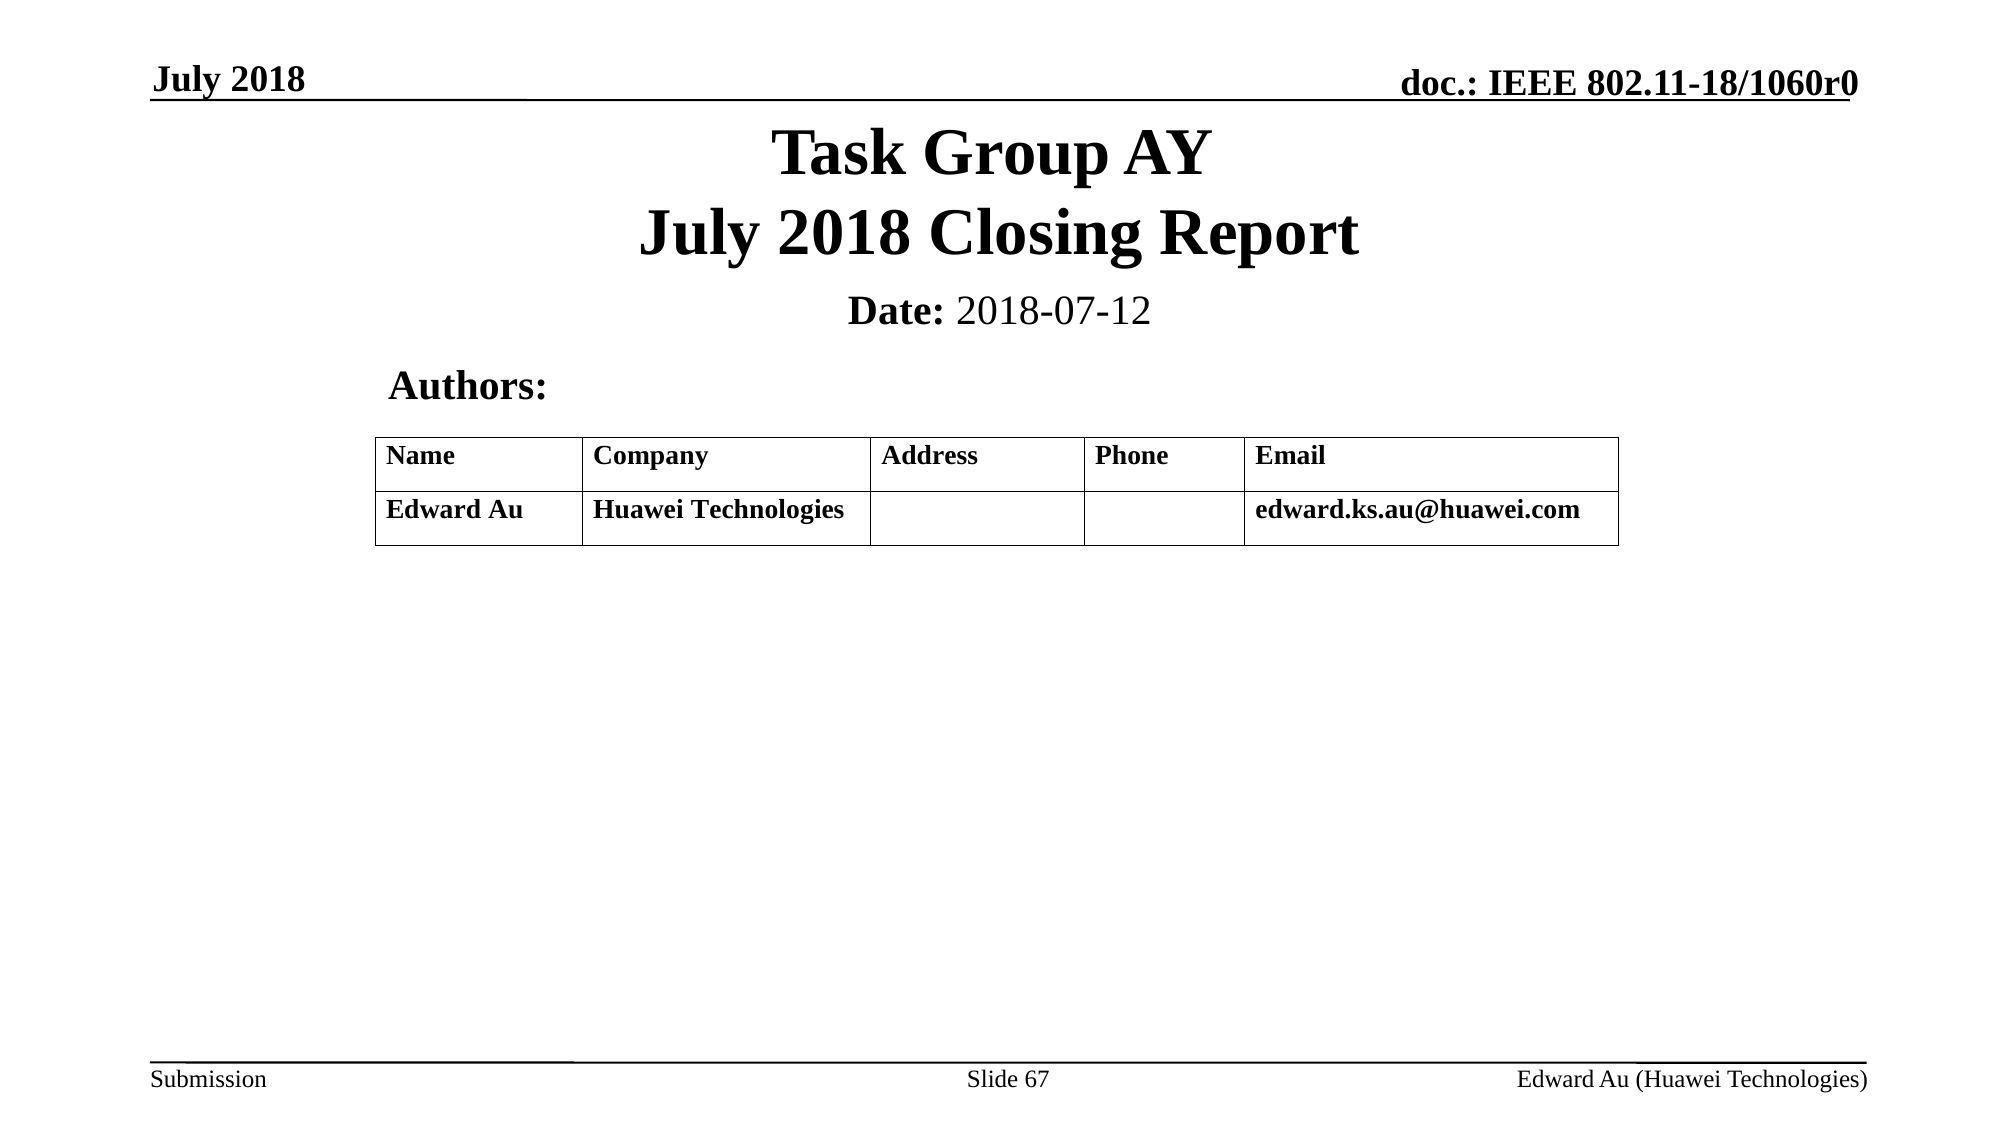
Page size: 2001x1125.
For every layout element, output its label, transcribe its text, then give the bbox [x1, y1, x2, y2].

title Task Group AY July 2018 Closing Report [249, 99, 1751, 276]
list Date: 2018-07-12 [362, 274, 1638, 338]
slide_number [152, 54, 563, 100]
footer Edward Au (Huawei Technologies) [1171, 1061, 1869, 1093]
text_box Authors: [362, 349, 600, 413]
slide_number Slide 67 [950, 1061, 1067, 1123]
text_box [360, 437, 1644, 592]
